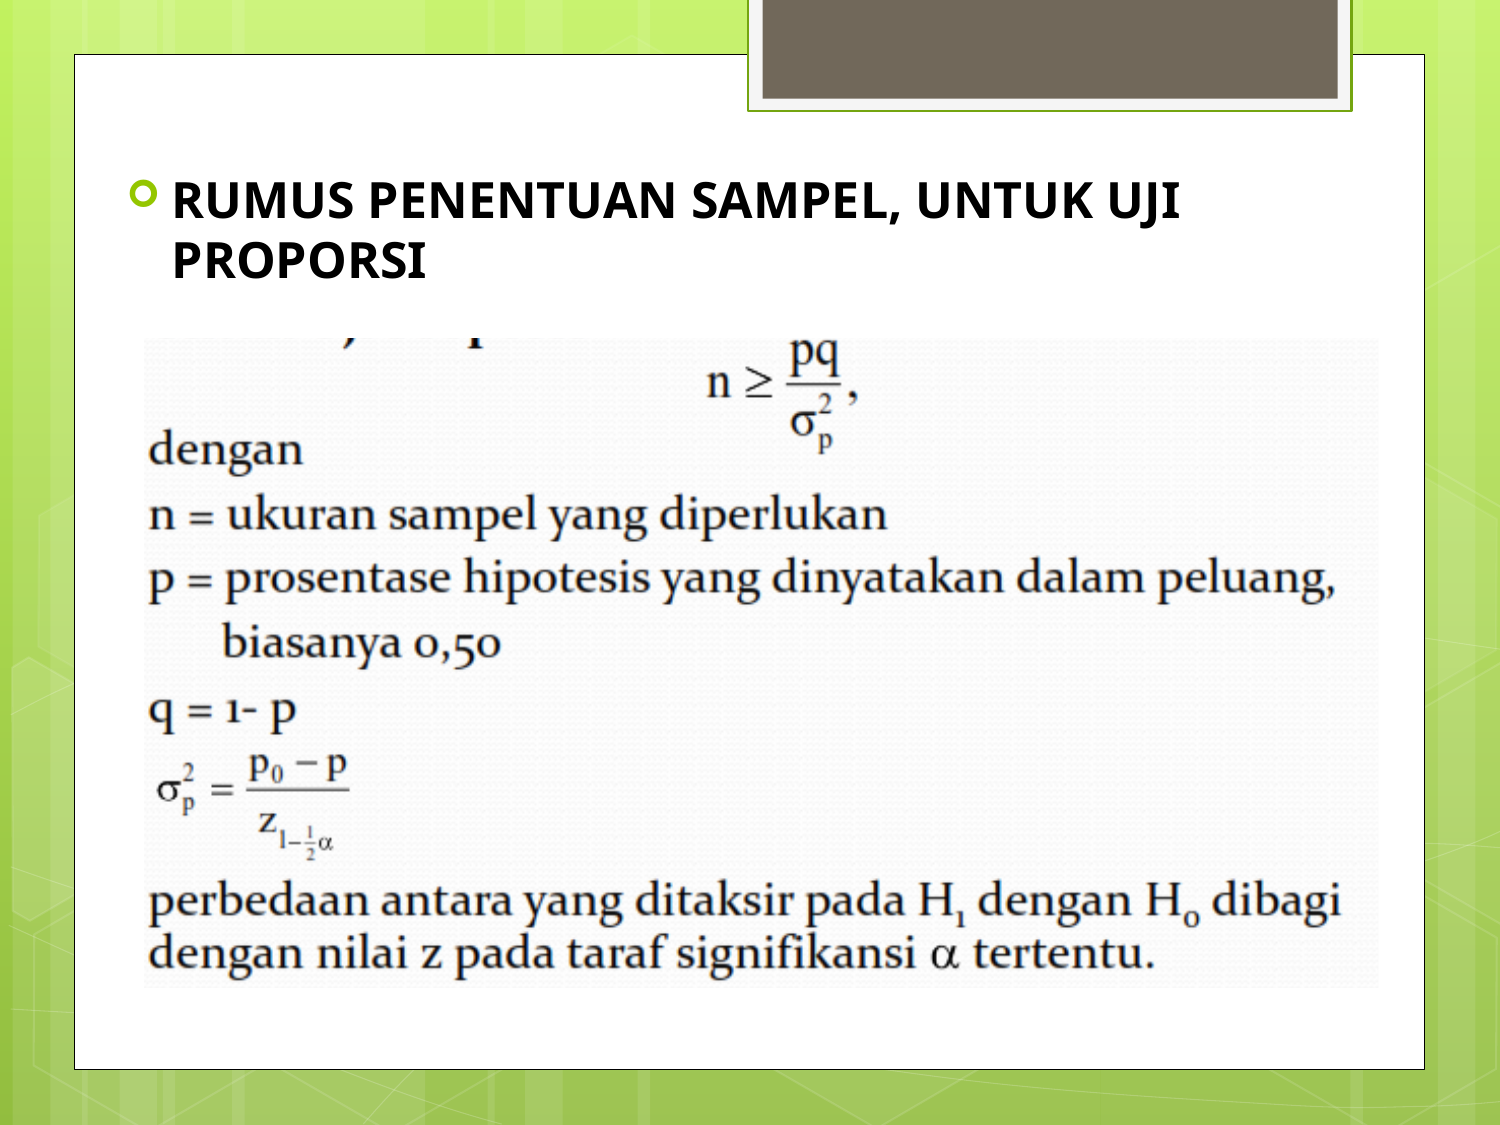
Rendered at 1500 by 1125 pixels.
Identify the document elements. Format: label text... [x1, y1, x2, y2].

list RUMUS PENENTUAN SAMPEL, UNTUK UJI PROPORSI [100, 160, 1400, 1059]
picture [143, 337, 1379, 988]
